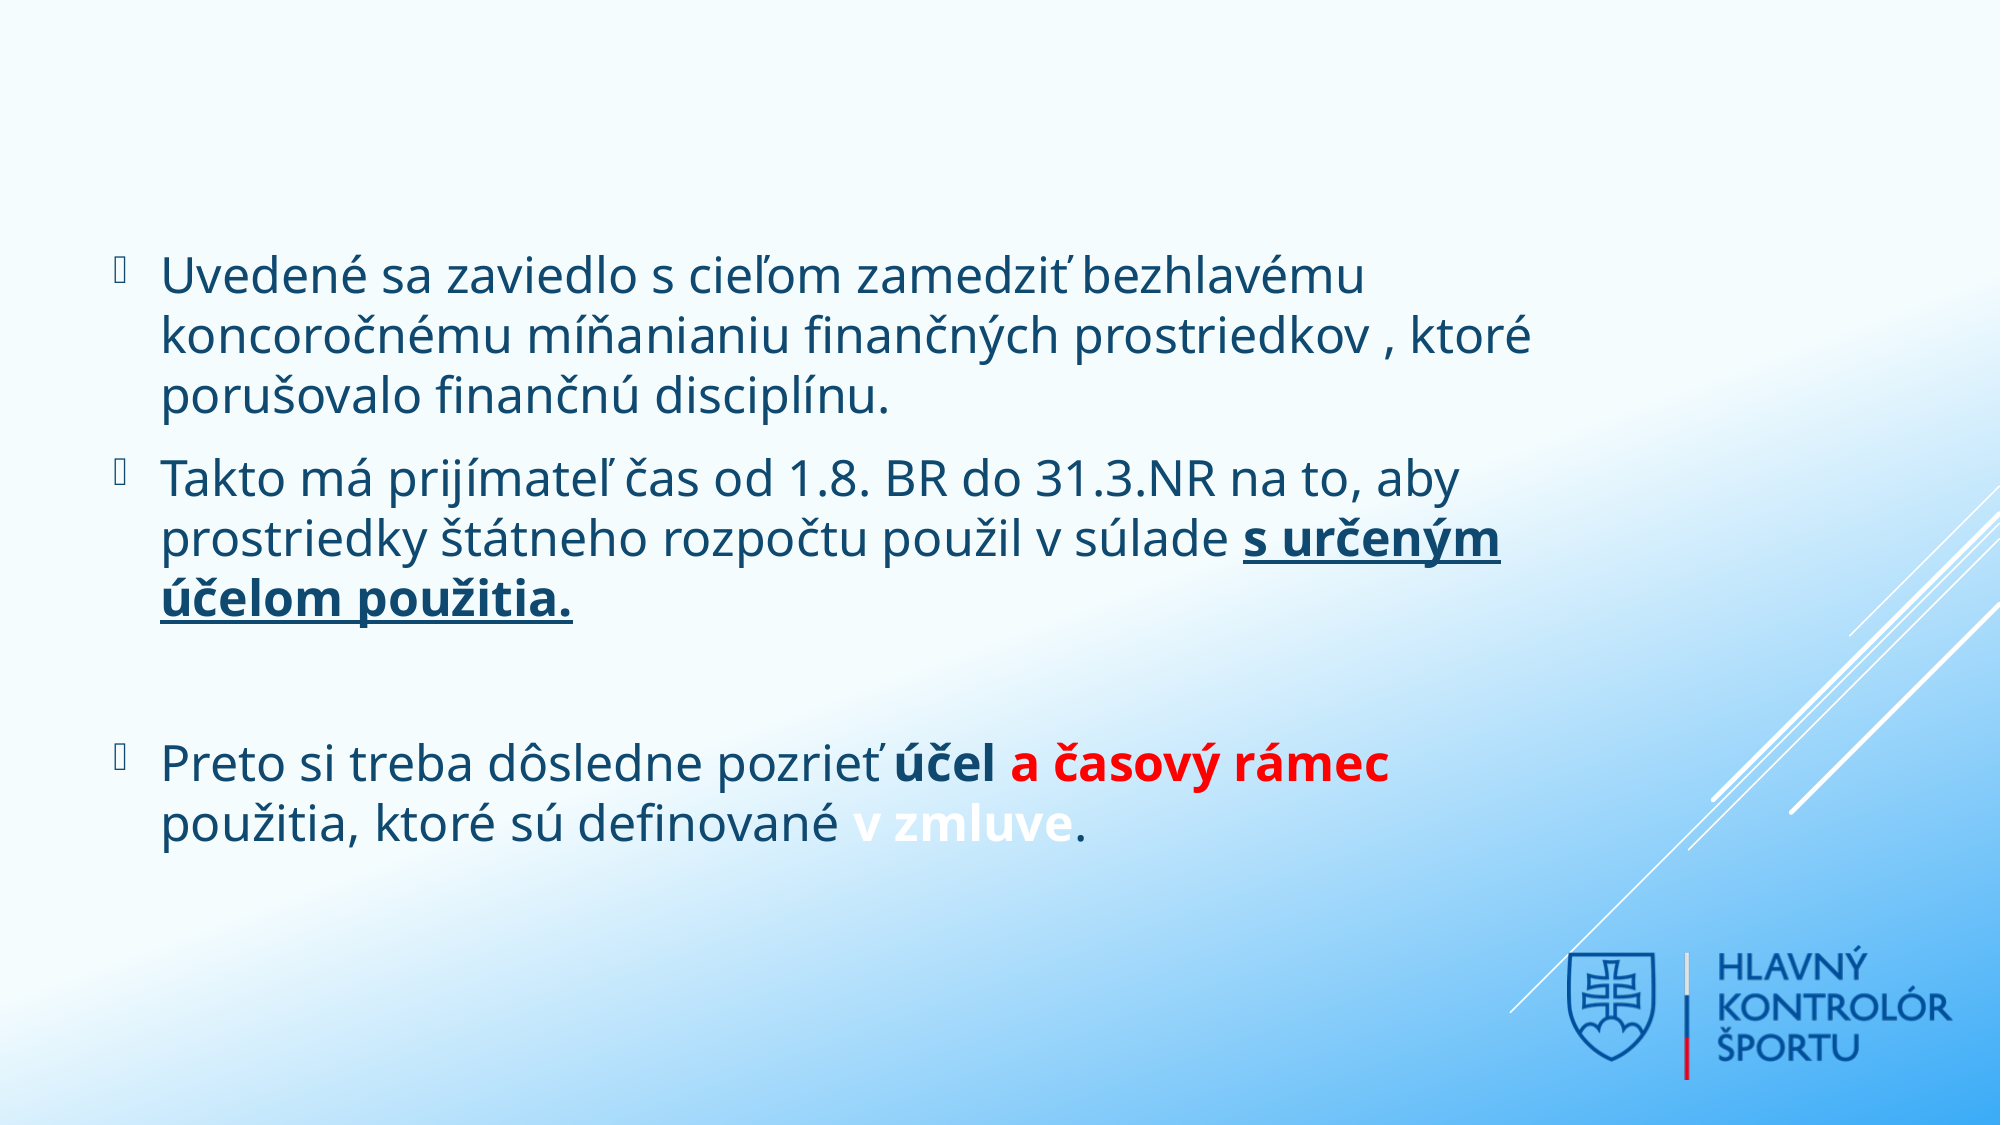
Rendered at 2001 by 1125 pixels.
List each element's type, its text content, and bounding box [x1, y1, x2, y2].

picture [1566, 945, 1953, 1080]
list Uvedené sa zaviedlo s cieľom zamedziť bezhlavému koncoročnému míňanianiu finančných prostriedkov , ktoré porušovalo finančnú disciplínu. Takto má prijímateľ čas od 1.8. BR do 31.3.NR na to, aby prostriedky štátneho rozpočtu použil v súlade s určeným účelom použitia. Preto si treba dôsledne pozrieť účel a časový rámec použitia, ktoré sú definované v zmluve. [98, 112, 1568, 983]
